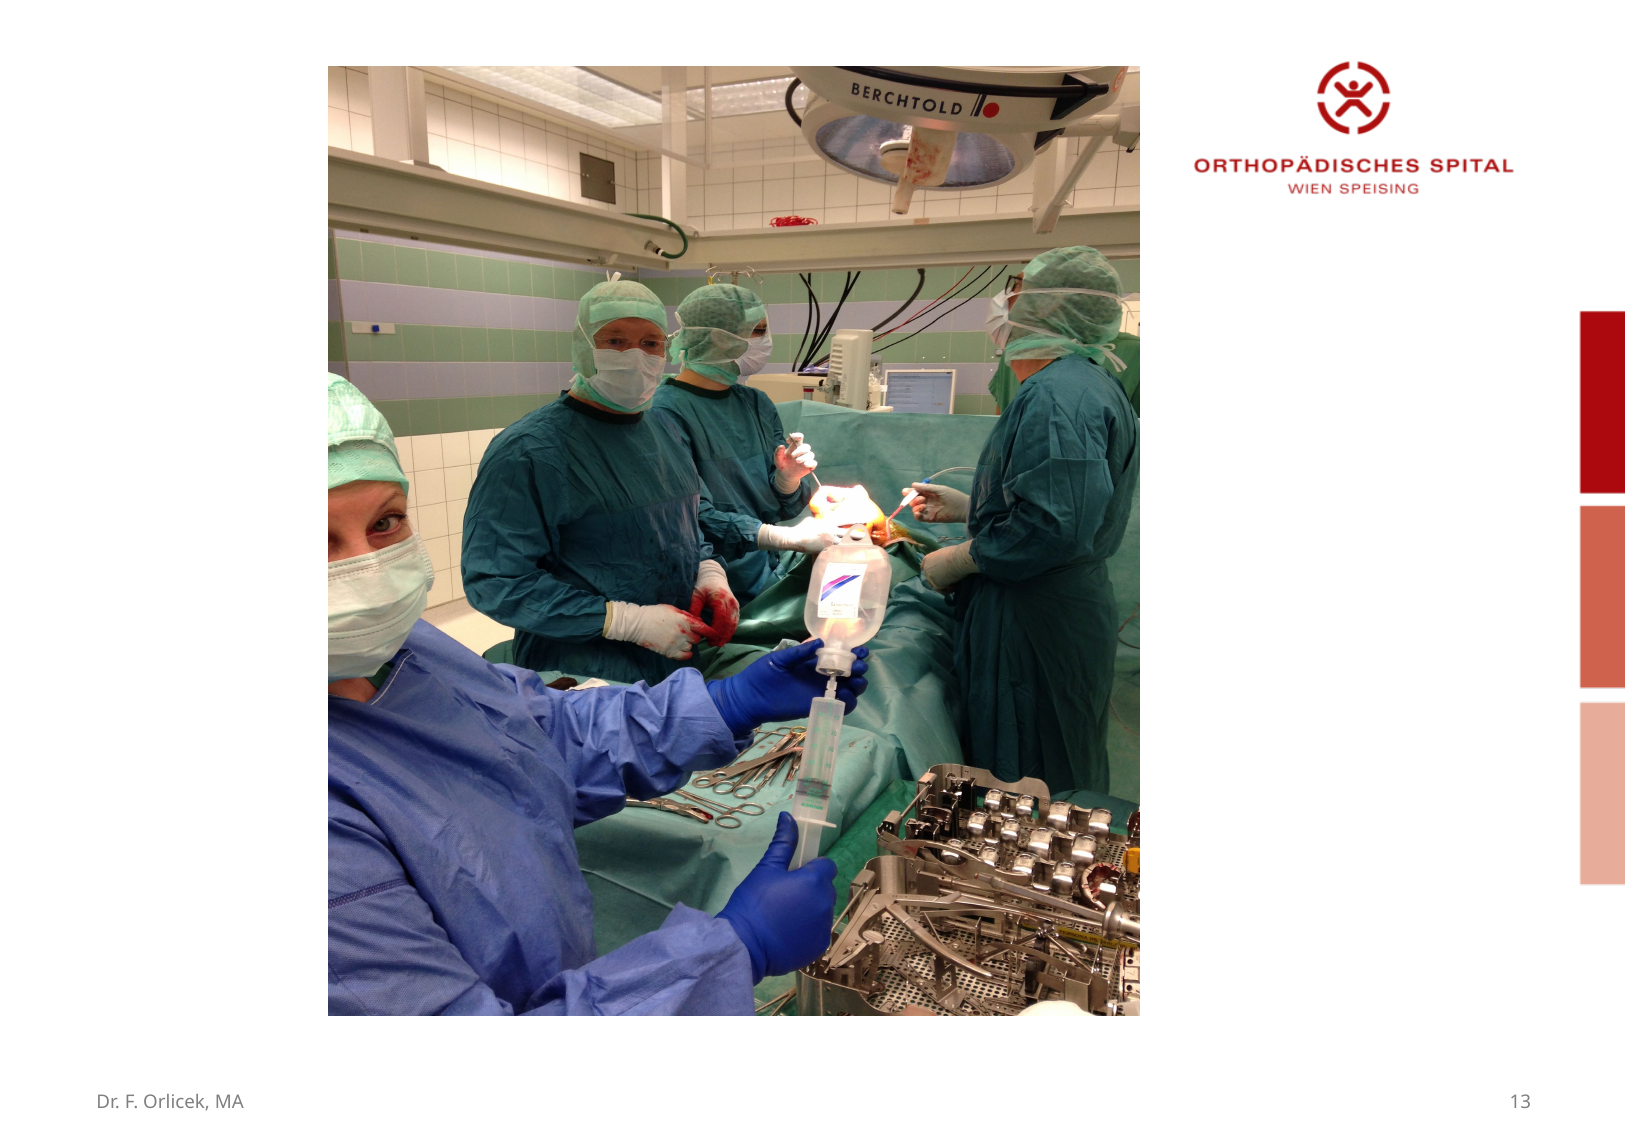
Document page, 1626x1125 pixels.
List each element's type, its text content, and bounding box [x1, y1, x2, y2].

footer Dr. F. Orlicek, MA [80, 1082, 868, 1125]
picture [3, 0, 1625, 1125]
slide_number 13 [1261, 1082, 1547, 1125]
